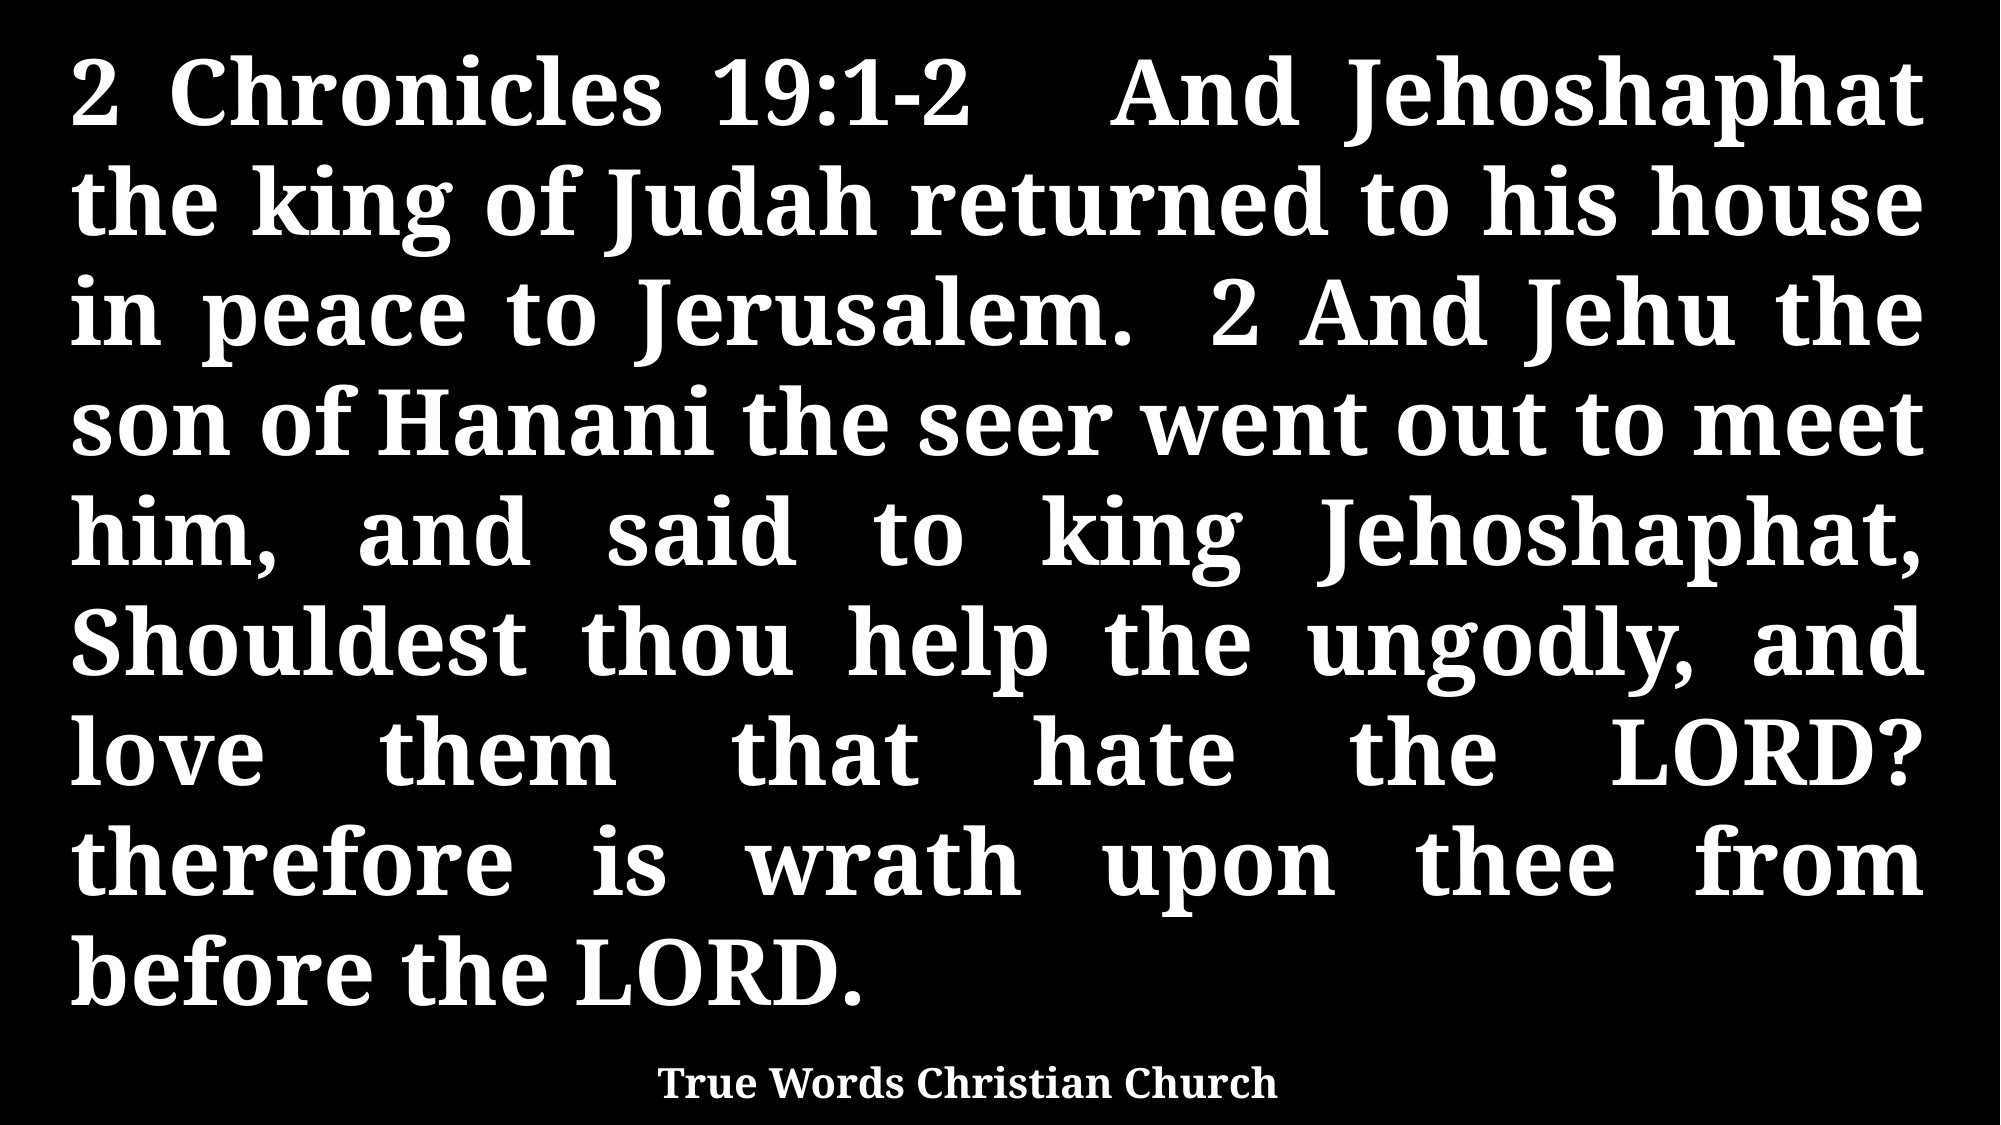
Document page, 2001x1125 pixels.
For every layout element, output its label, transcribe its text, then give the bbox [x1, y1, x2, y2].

text_box 2 Chronicles 19:1-2 And Jehoshaphat the king of Judah returned to his house in peace to Jerusalem. 2 And Jehu the son of Hanani the seer went out to meet him, and said to king Jehoshaphat, Shouldest thou help the ungodly, and love them that hate the LORD? therefore is wrath upon thee from before the LORD. [55, 26, 1944, 1032]
text_box True Words Christian Church [642, 1049, 1294, 1114]
